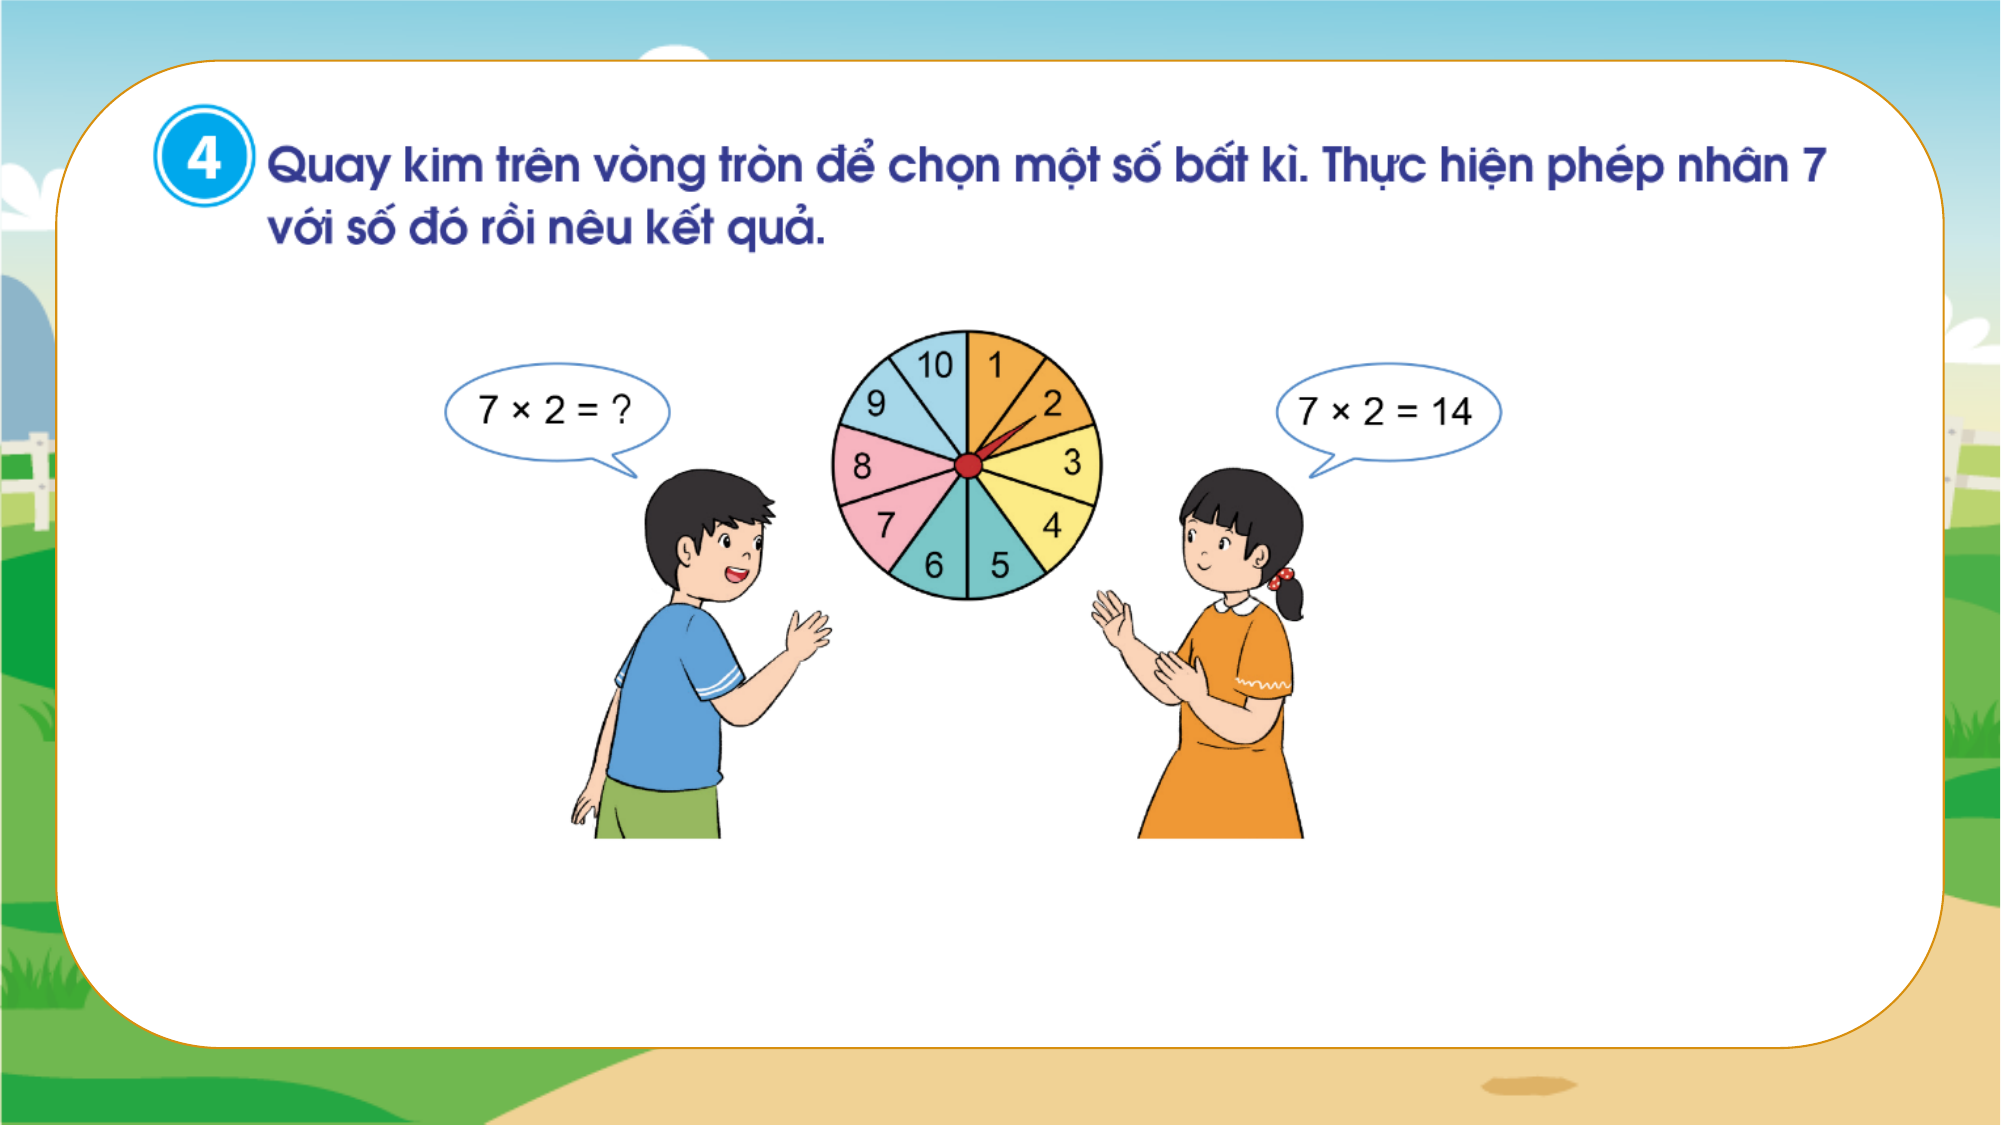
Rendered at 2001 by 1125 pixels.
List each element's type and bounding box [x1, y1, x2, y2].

text_box [55, 59, 1945, 1050]
picture [0, 0, 2001, 1125]
